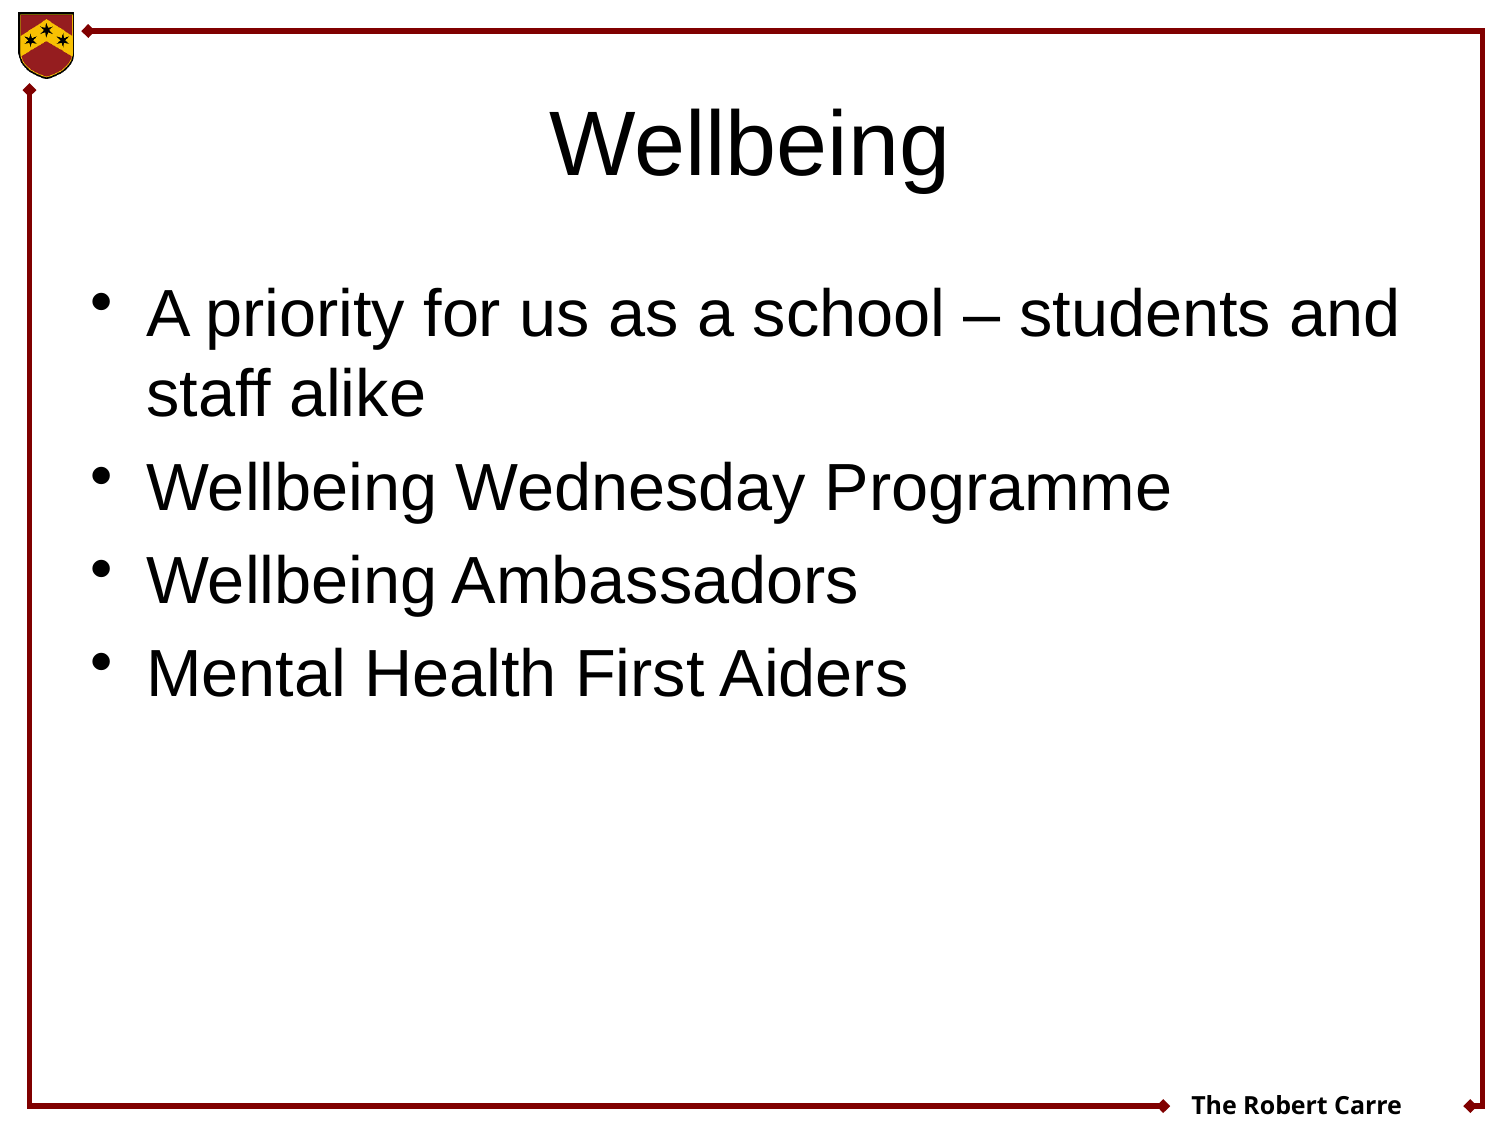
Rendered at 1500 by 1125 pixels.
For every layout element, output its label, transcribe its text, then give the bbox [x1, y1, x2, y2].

list A priority for us as a school – students and staff alike Wellbeing Wednesday Programme Wellbeing Ambassadors Mental Health First Aiders [75, 262, 1425, 1005]
title Wellbeing [75, 45, 1425, 233]
picture [18, 12, 74, 79]
